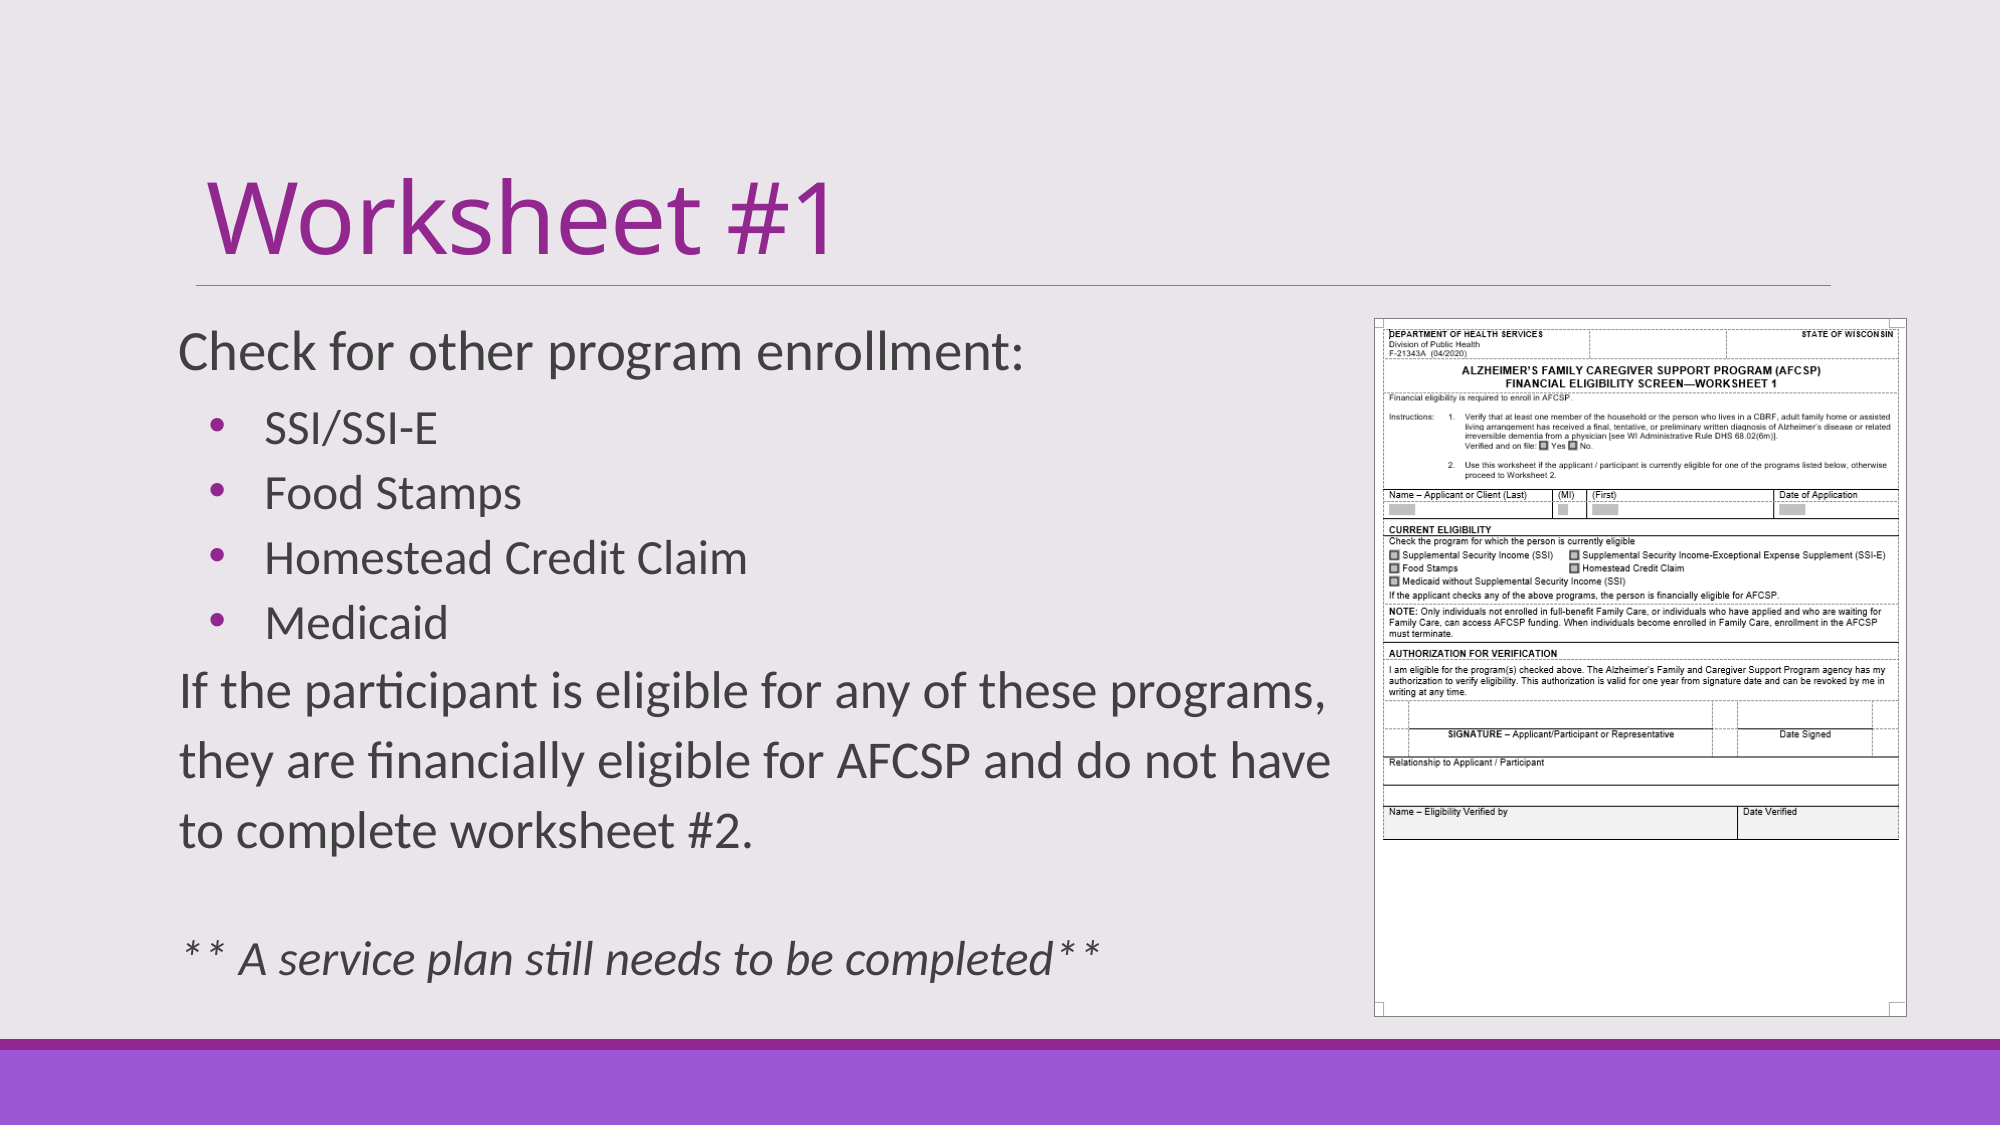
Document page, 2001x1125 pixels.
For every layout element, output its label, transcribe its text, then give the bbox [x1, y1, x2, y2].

picture [1374, 318, 1908, 1017]
list Check for other program enrollment: SSI/SSI-E Food Stamps Homestead Credit Claim Medicaid If the participant is eligible for any of these programs, they are financially eligible for AFCSP and do not have to complete worksheet #2. ** A service plan still needs to be completed** [178, 299, 1342, 997]
title Worksheet #1 [191, 105, 1354, 283]
